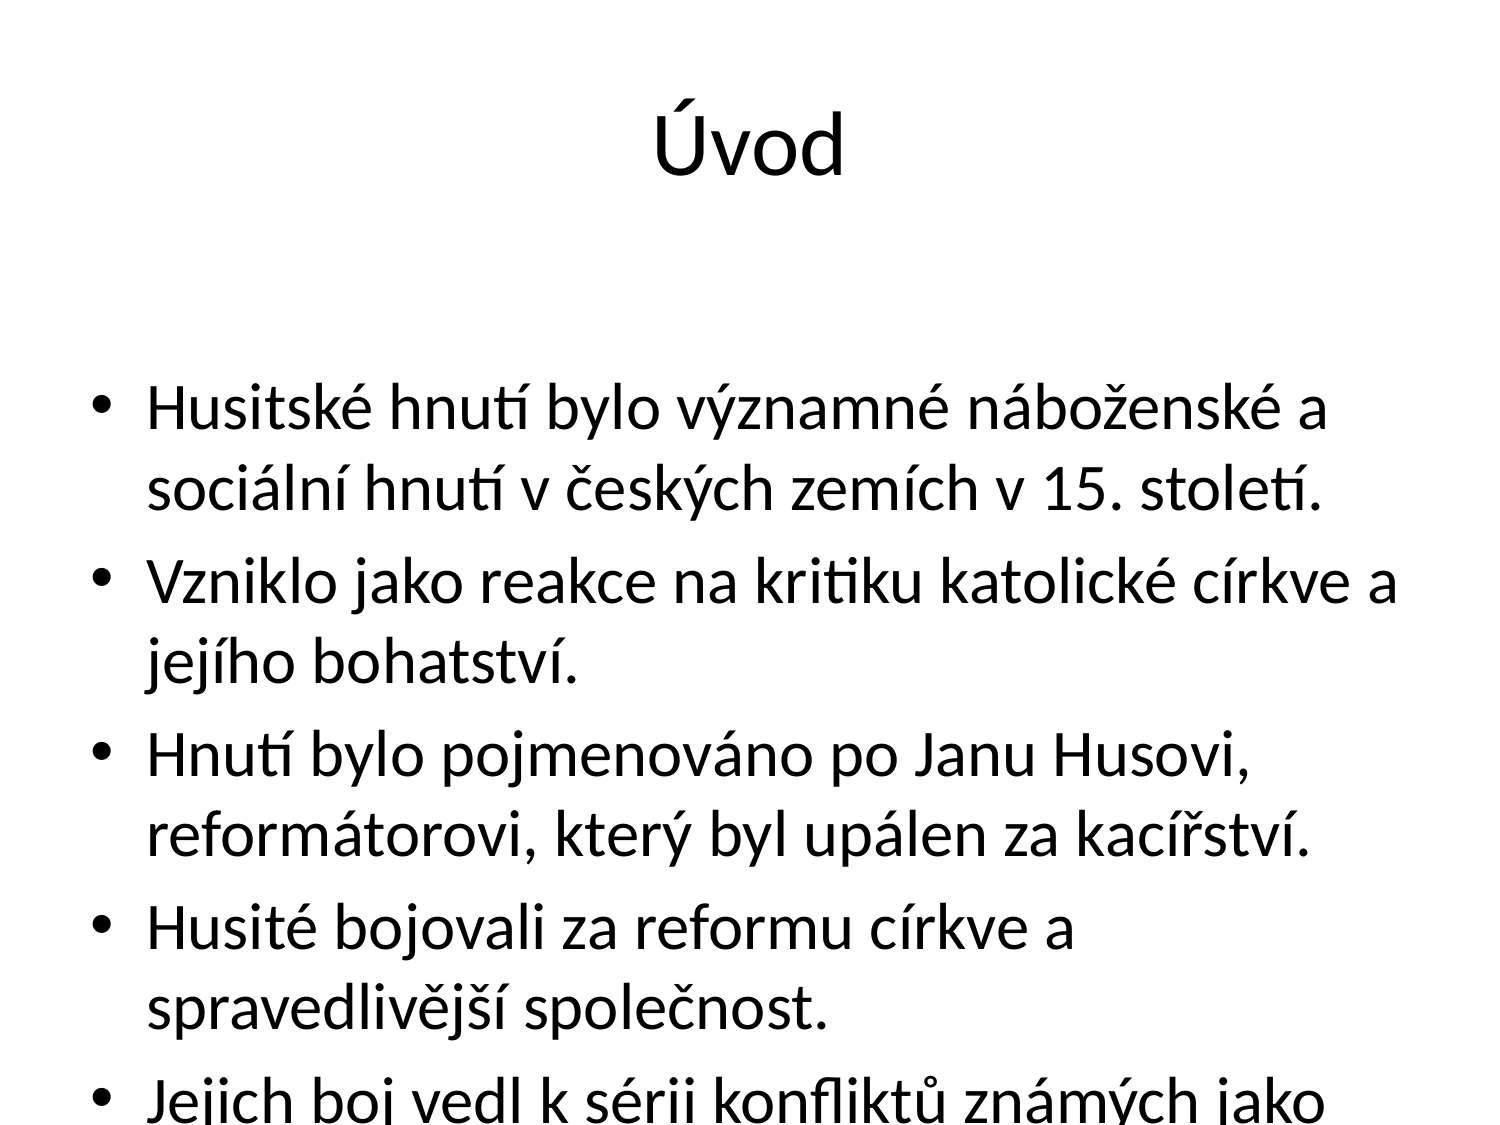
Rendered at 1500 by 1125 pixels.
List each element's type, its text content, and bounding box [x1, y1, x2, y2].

list Husitské hnutí bylo významné náboženské a sociální hnutí v českých zemích v 15. století. Vzniklo jako reakce na kritiku katolické církve a jejího bohatství. Hnutí bylo pojmenováno po Janu Husovi, reformátorovi, který byl upálen za kacířství. Husité bojovali za reformu církve a spravedlivější společnost. Jejich boj vedl k sérii konfliktů známých jako husitské války. [75, 262, 1425, 1005]
title Úvod [75, 45, 1425, 233]
